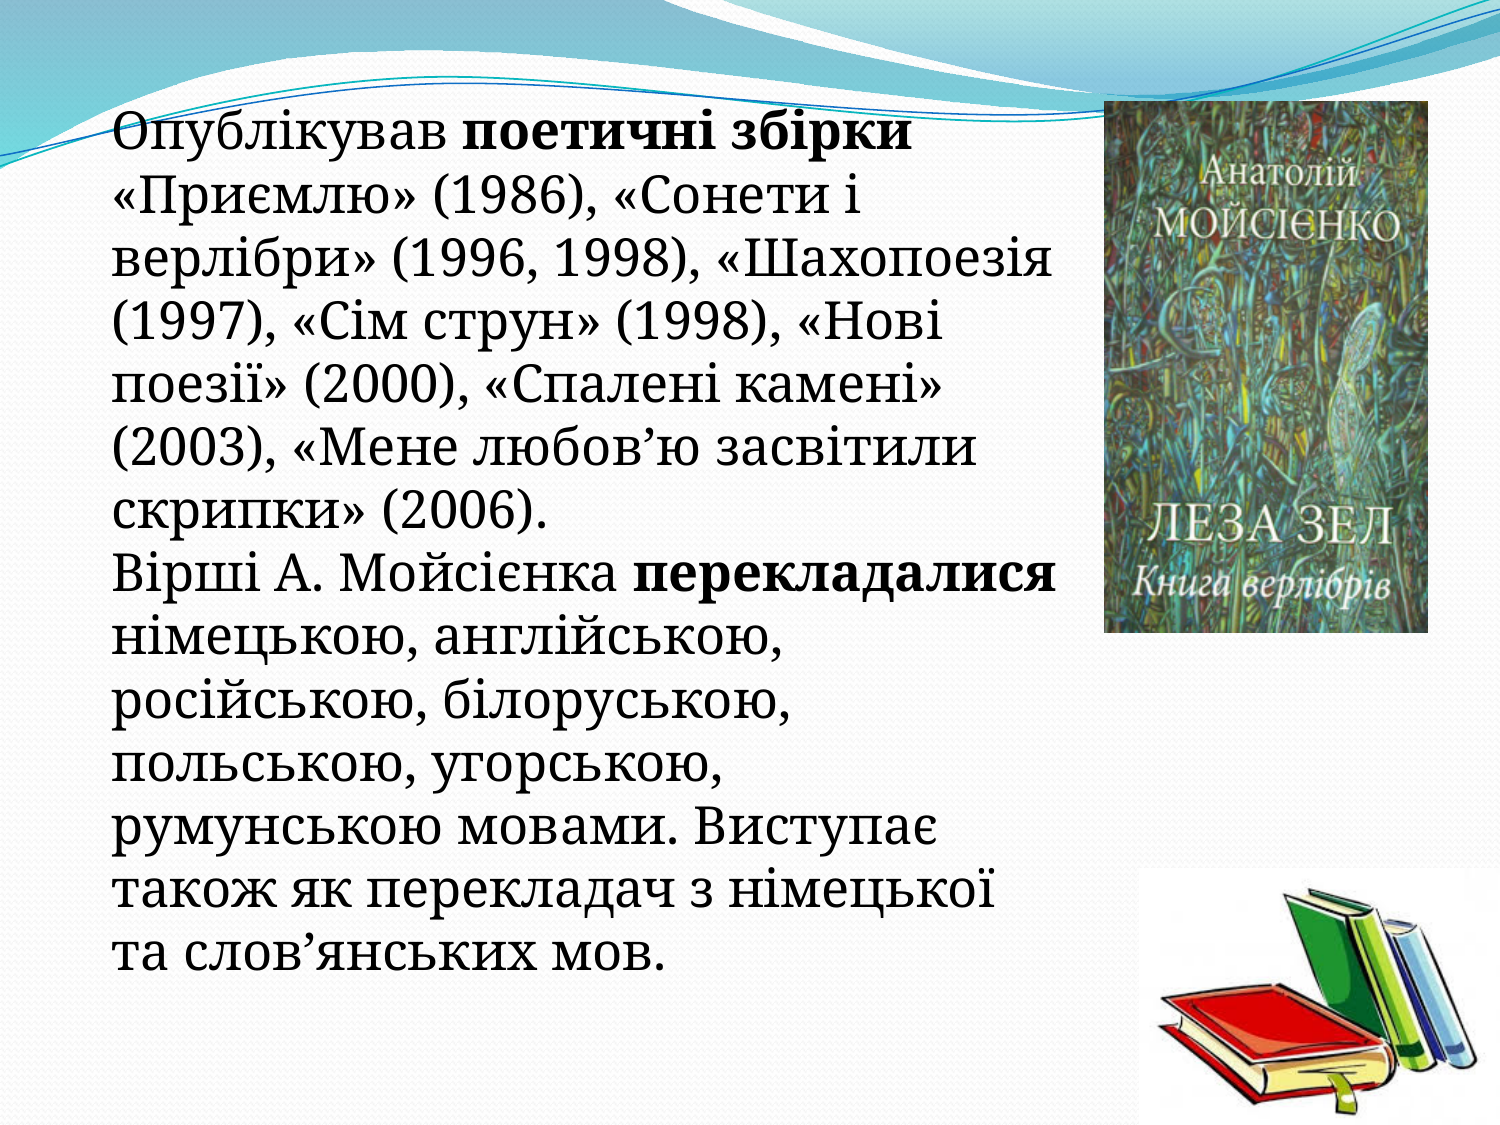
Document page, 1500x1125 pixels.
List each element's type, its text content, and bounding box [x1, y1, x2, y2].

list Опублікував поетичні збірки «Приємлю» (1986), «Сонети і верлібри» (1996, 1998), «Шахопоезія (1997), «Сім струн» (1998), «Нові поезії» (2000), «Спалені камені» (2003), «Мене любов’ю засвітили скрипки» (2006). Вірші А. Мойсієнка перекладалися німецькою, англійською, російською, білоруською, польською, угорською, румунською мовами. Виступає також як перекладач з німецької та слов’янських мов. [53, 90, 1081, 1035]
picture [1104, 101, 1429, 634]
picture [1139, 868, 1500, 1125]
